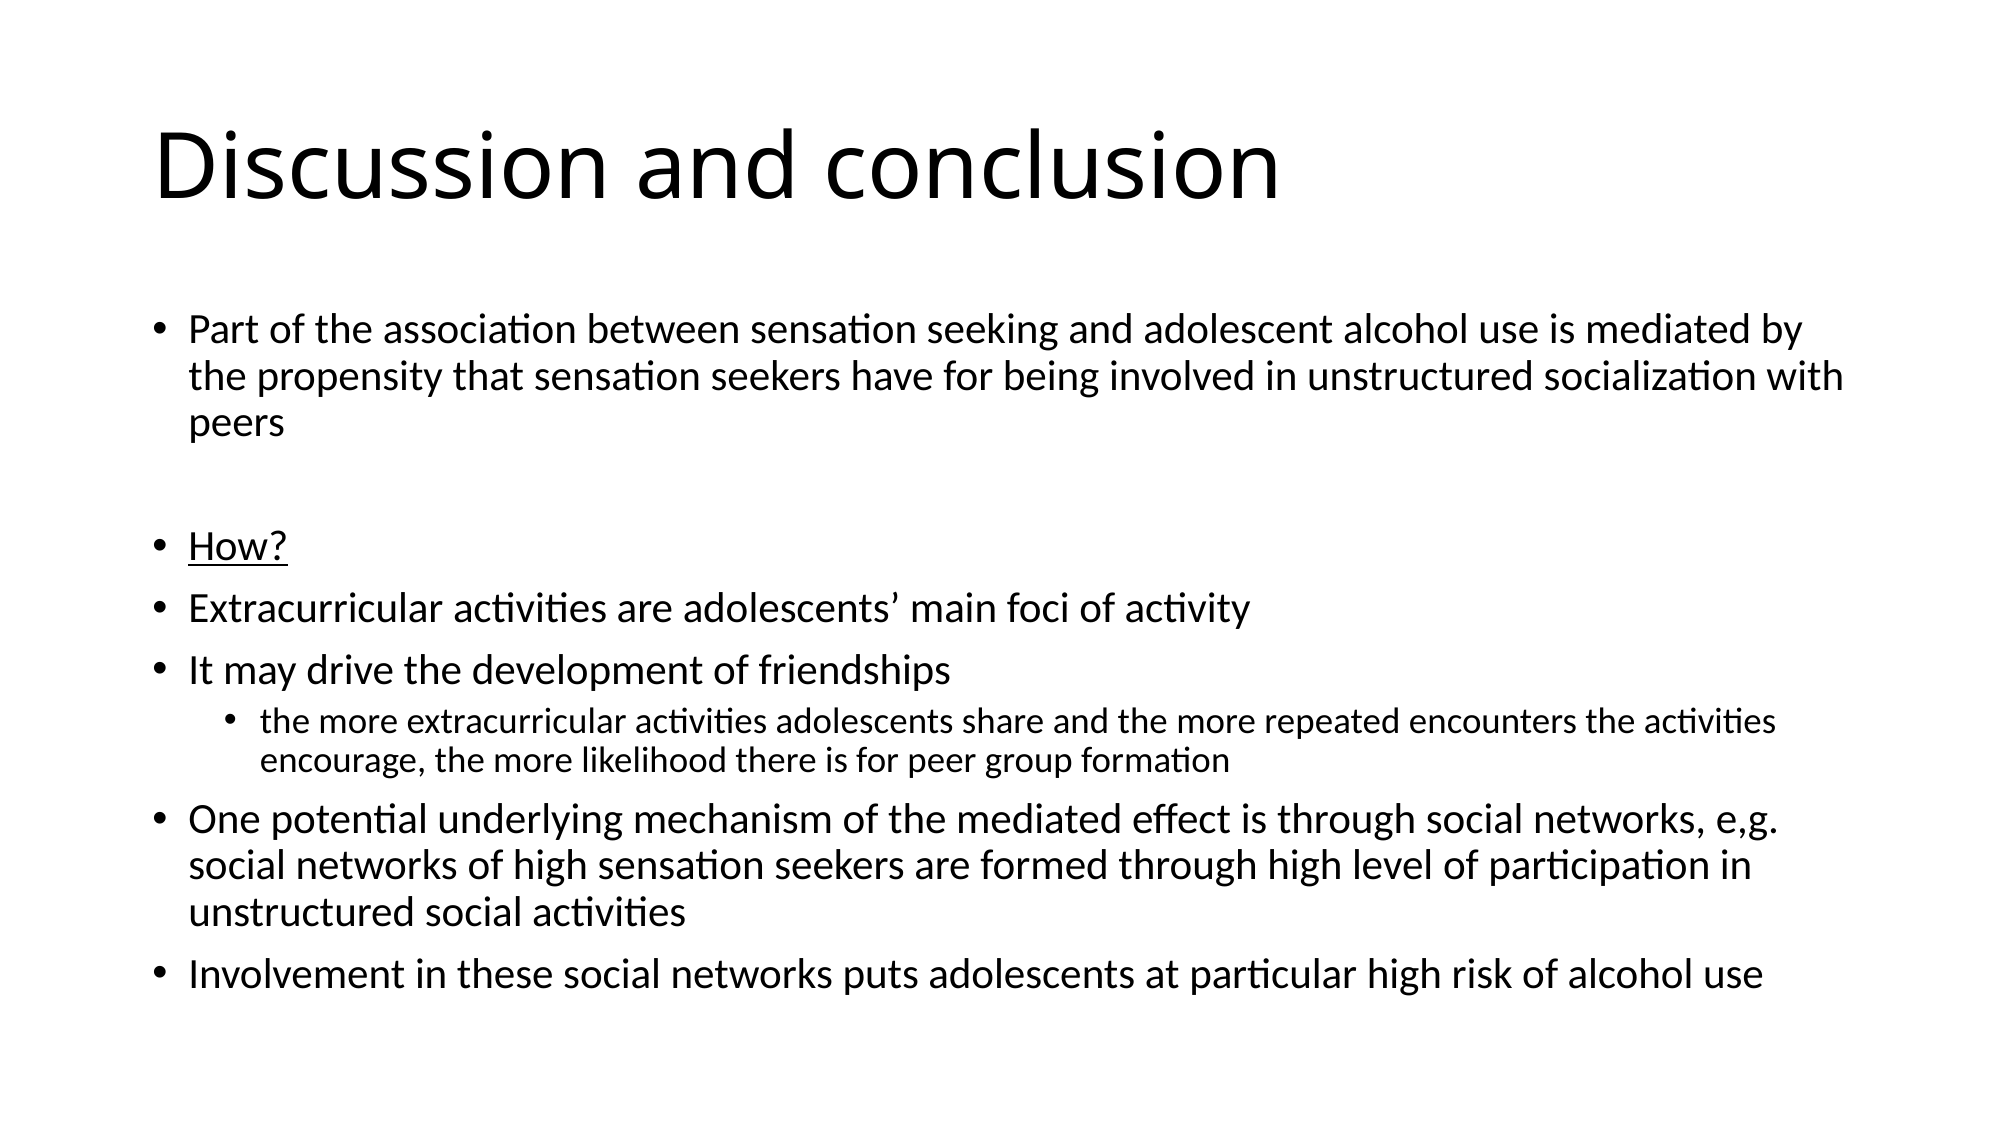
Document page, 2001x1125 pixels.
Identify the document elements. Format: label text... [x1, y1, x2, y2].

title Discussion and conclusion [137, 59, 1863, 278]
list Part of the association between sensation seeking and adolescent alcohol use is mediated by the propensity that sensation seekers have for being involved in unstructured socialization with peers How? Extracurricular activities are adolescents’ main foci of activity It may drive the development of friendships the more extracurricular activities adolescents share and the more repeated encounters the activities encourage, the more likelihood there is for peer group formation One potential underlying mechanism of the mediated effect is through social networks, e,g. social networks of high sensation seekers are formed through high level of participation in unstructured social activities Involvement in these social networks puts adolescents at particular high risk of alcohol use [137, 299, 1863, 1014]
